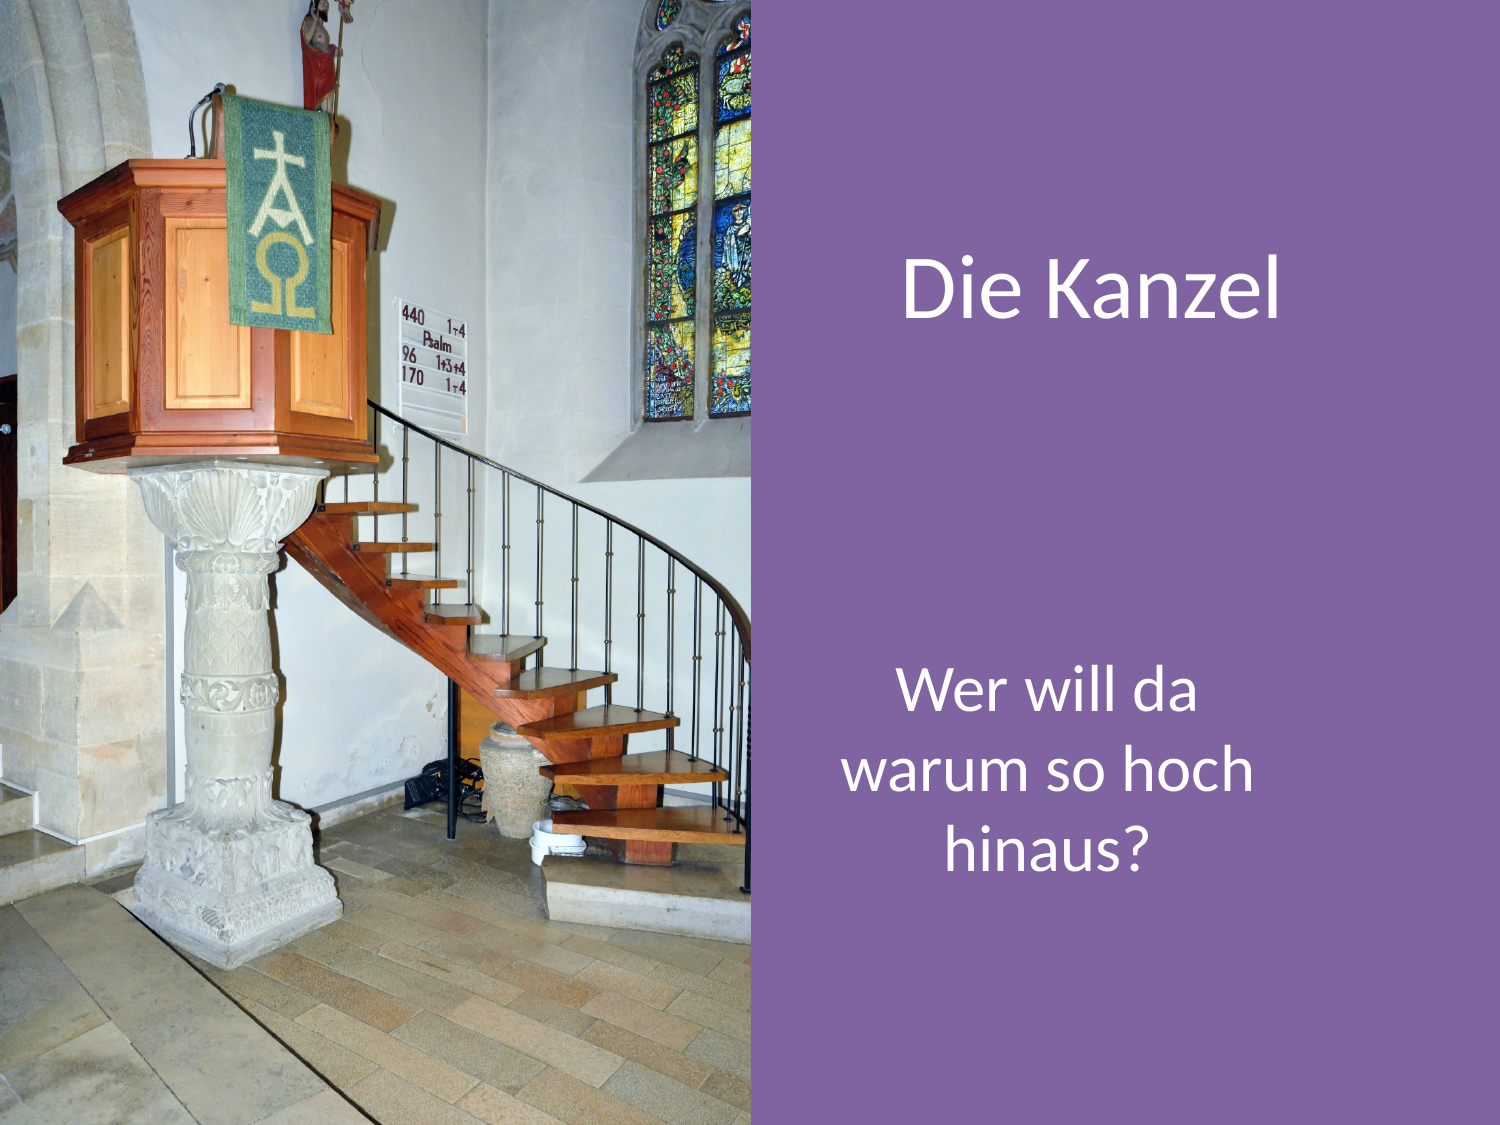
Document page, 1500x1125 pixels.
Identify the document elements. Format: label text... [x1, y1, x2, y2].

picture [0, 0, 752, 1125]
subtitle Wer will da warum so hoch hinaus? [820, 637, 1275, 925]
title Die Kanzel [785, 160, 1400, 402]
